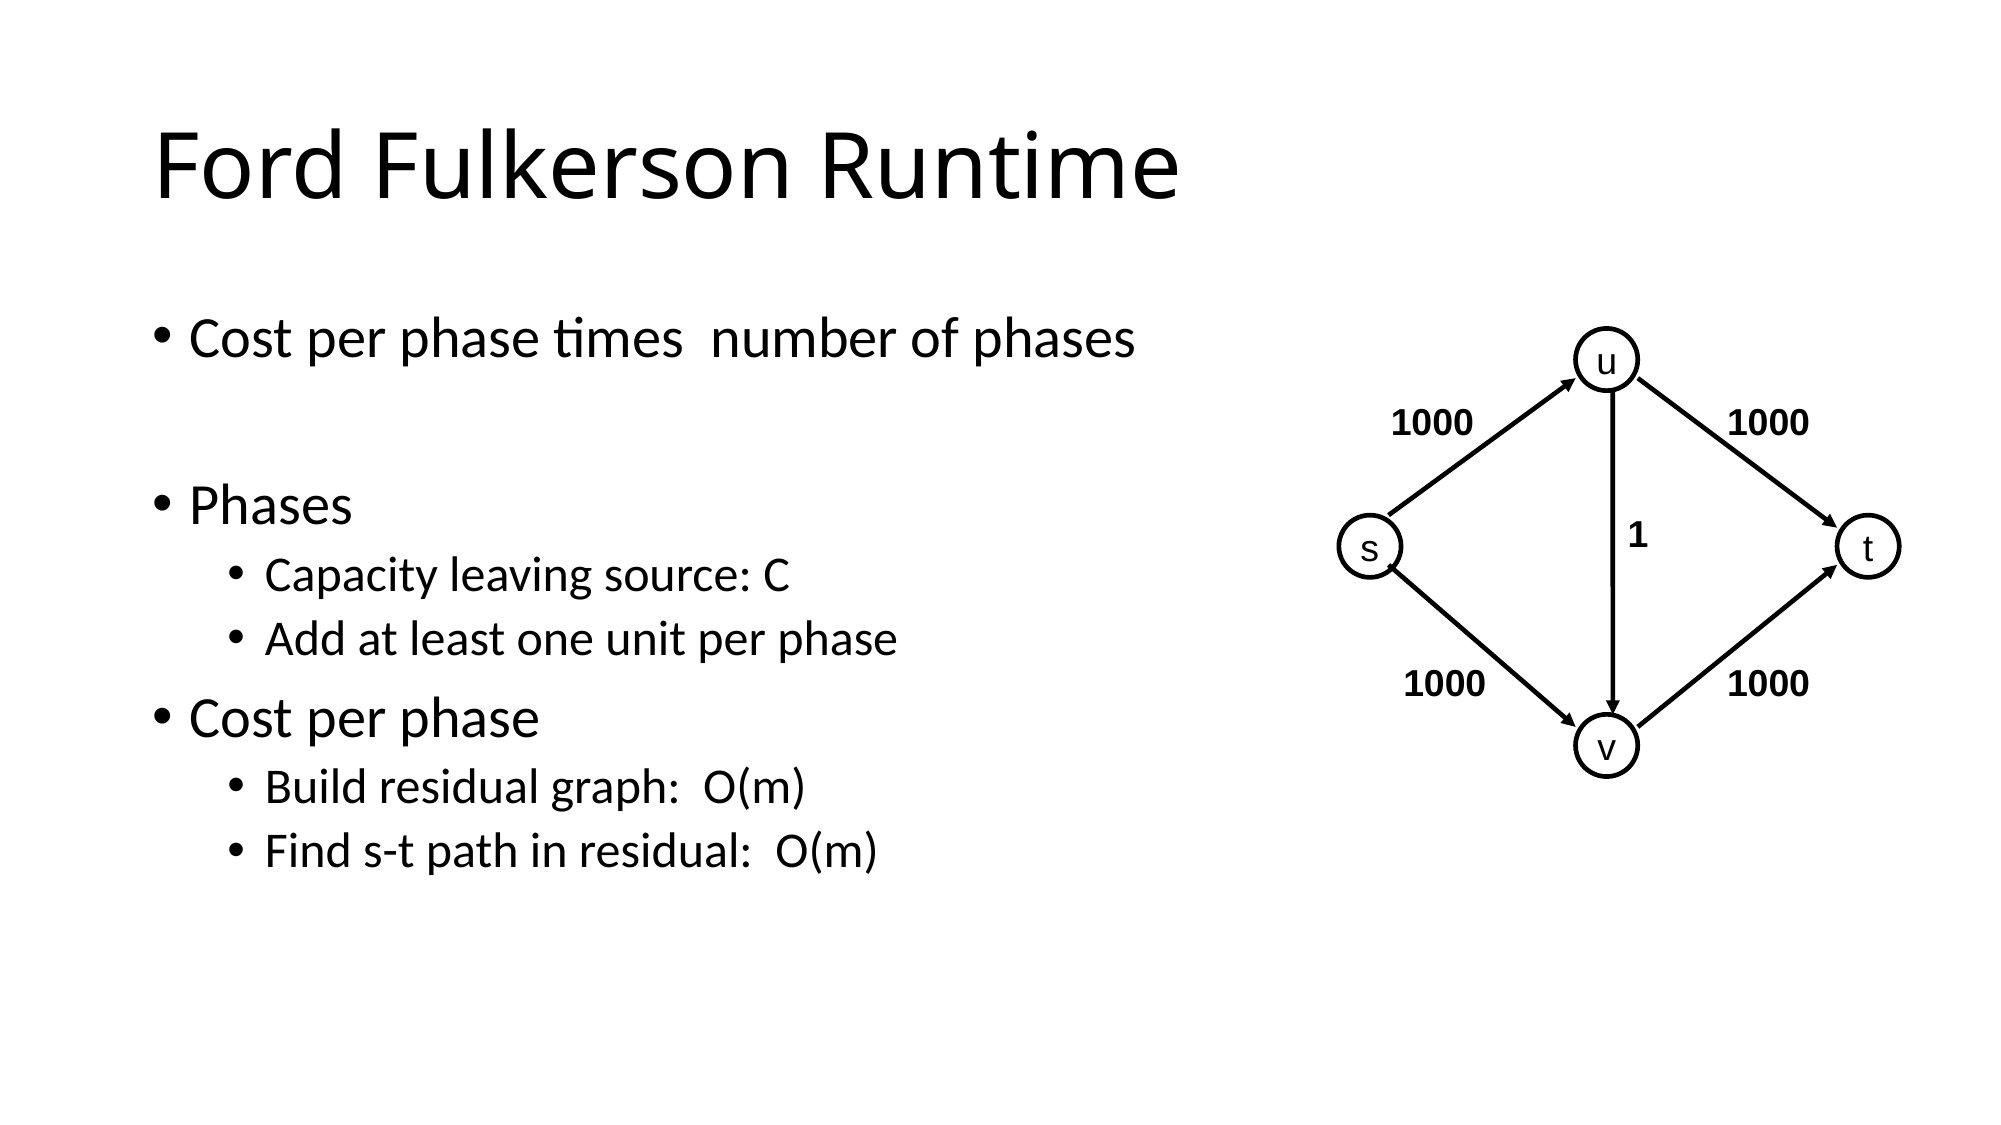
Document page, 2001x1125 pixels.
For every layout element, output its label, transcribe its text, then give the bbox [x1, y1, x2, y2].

text_box 1000 [1712, 652, 1875, 712]
text_box [1513, 672, 1576, 727]
text_box 1000 [1712, 390, 1862, 451]
text_box 1000 [1388, 652, 1513, 712]
text_box 1000 [1376, 390, 1539, 451]
text_box t [1837, 515, 1900, 578]
text_box v [1575, 714, 1638, 777]
text_box [1539, 378, 1576, 406]
text_box [1606, 563, 1620, 715]
list Cost per phase times number of phases Phases Capacity leaving source: C Add at least one unit per phase Cost per phase Build residual graph: O(m) Find s-t path in residual: O(m) [137, 299, 1183, 1014]
text_box s [1338, 515, 1402, 578]
text_box 1 [1612, 502, 1750, 563]
title Ford Fulkerson Runtime [137, 59, 1863, 278]
text_box u [1575, 328, 1638, 391]
text_box [1729, 564, 1838, 652]
text_box [1734, 451, 1838, 528]
